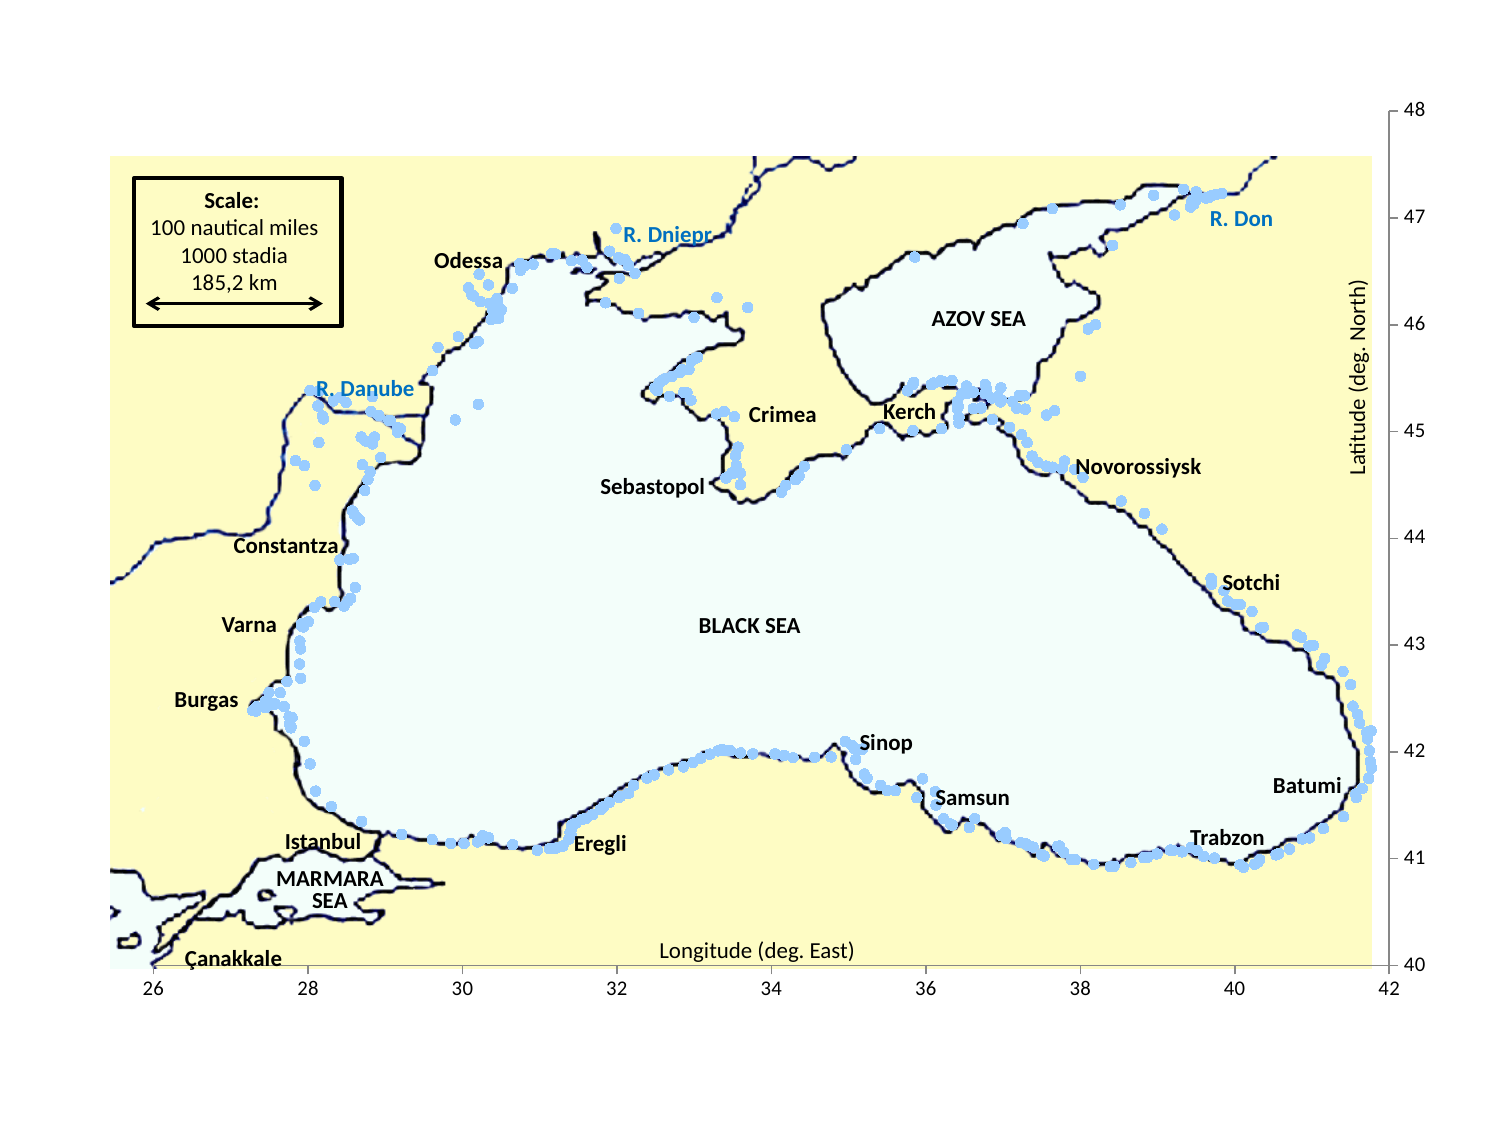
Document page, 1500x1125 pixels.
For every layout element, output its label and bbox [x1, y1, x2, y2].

text_box [73, 65, 1426, 1060]
